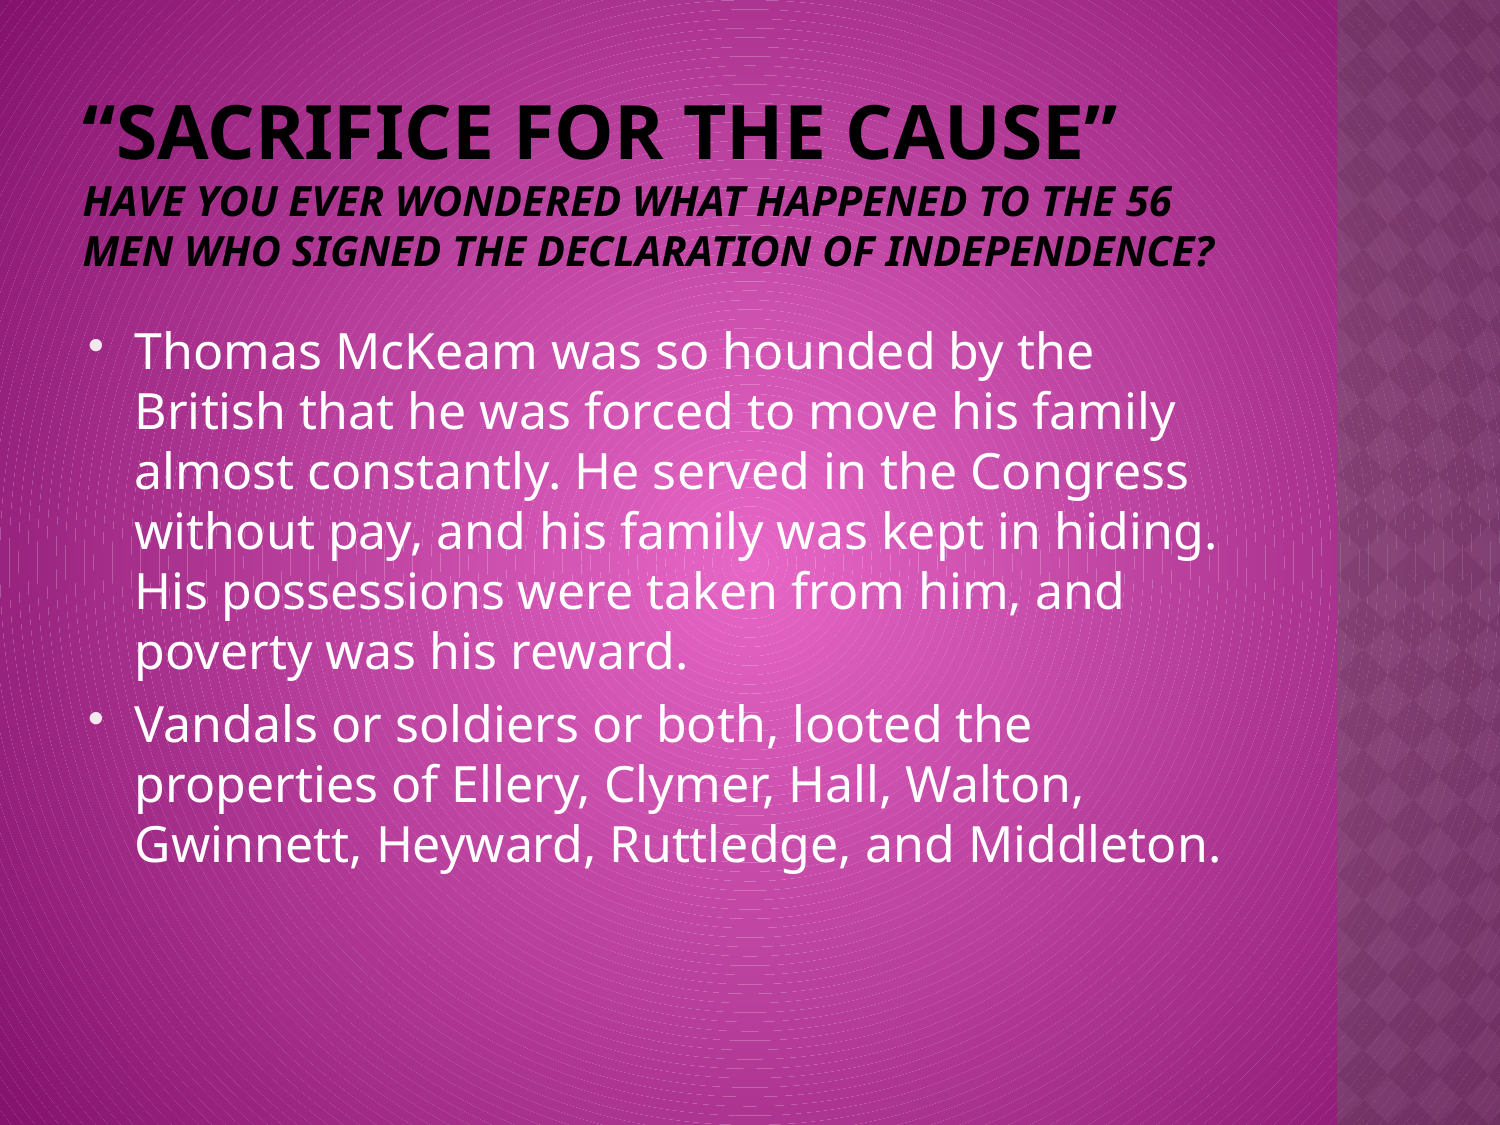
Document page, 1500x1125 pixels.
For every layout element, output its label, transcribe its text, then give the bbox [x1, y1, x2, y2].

list Thomas McKeam was so hounded by the British that he was forced to move his family almost constantly. He served in the Congress without pay, and his family was kept in hiding. His possessions were taken from him, and poverty was his reward. Vandals or soldiers or both, looted the properties of Ellery, Clymer, Hall, Walton, Gwinnett, Heyward, Ruttledge, and Middleton. [75, 312, 1263, 1068]
title “Sacrifice for the cause” Have you ever wondered what happened to the 56 men who signed the declaration of independence? [75, 37, 1263, 275]
